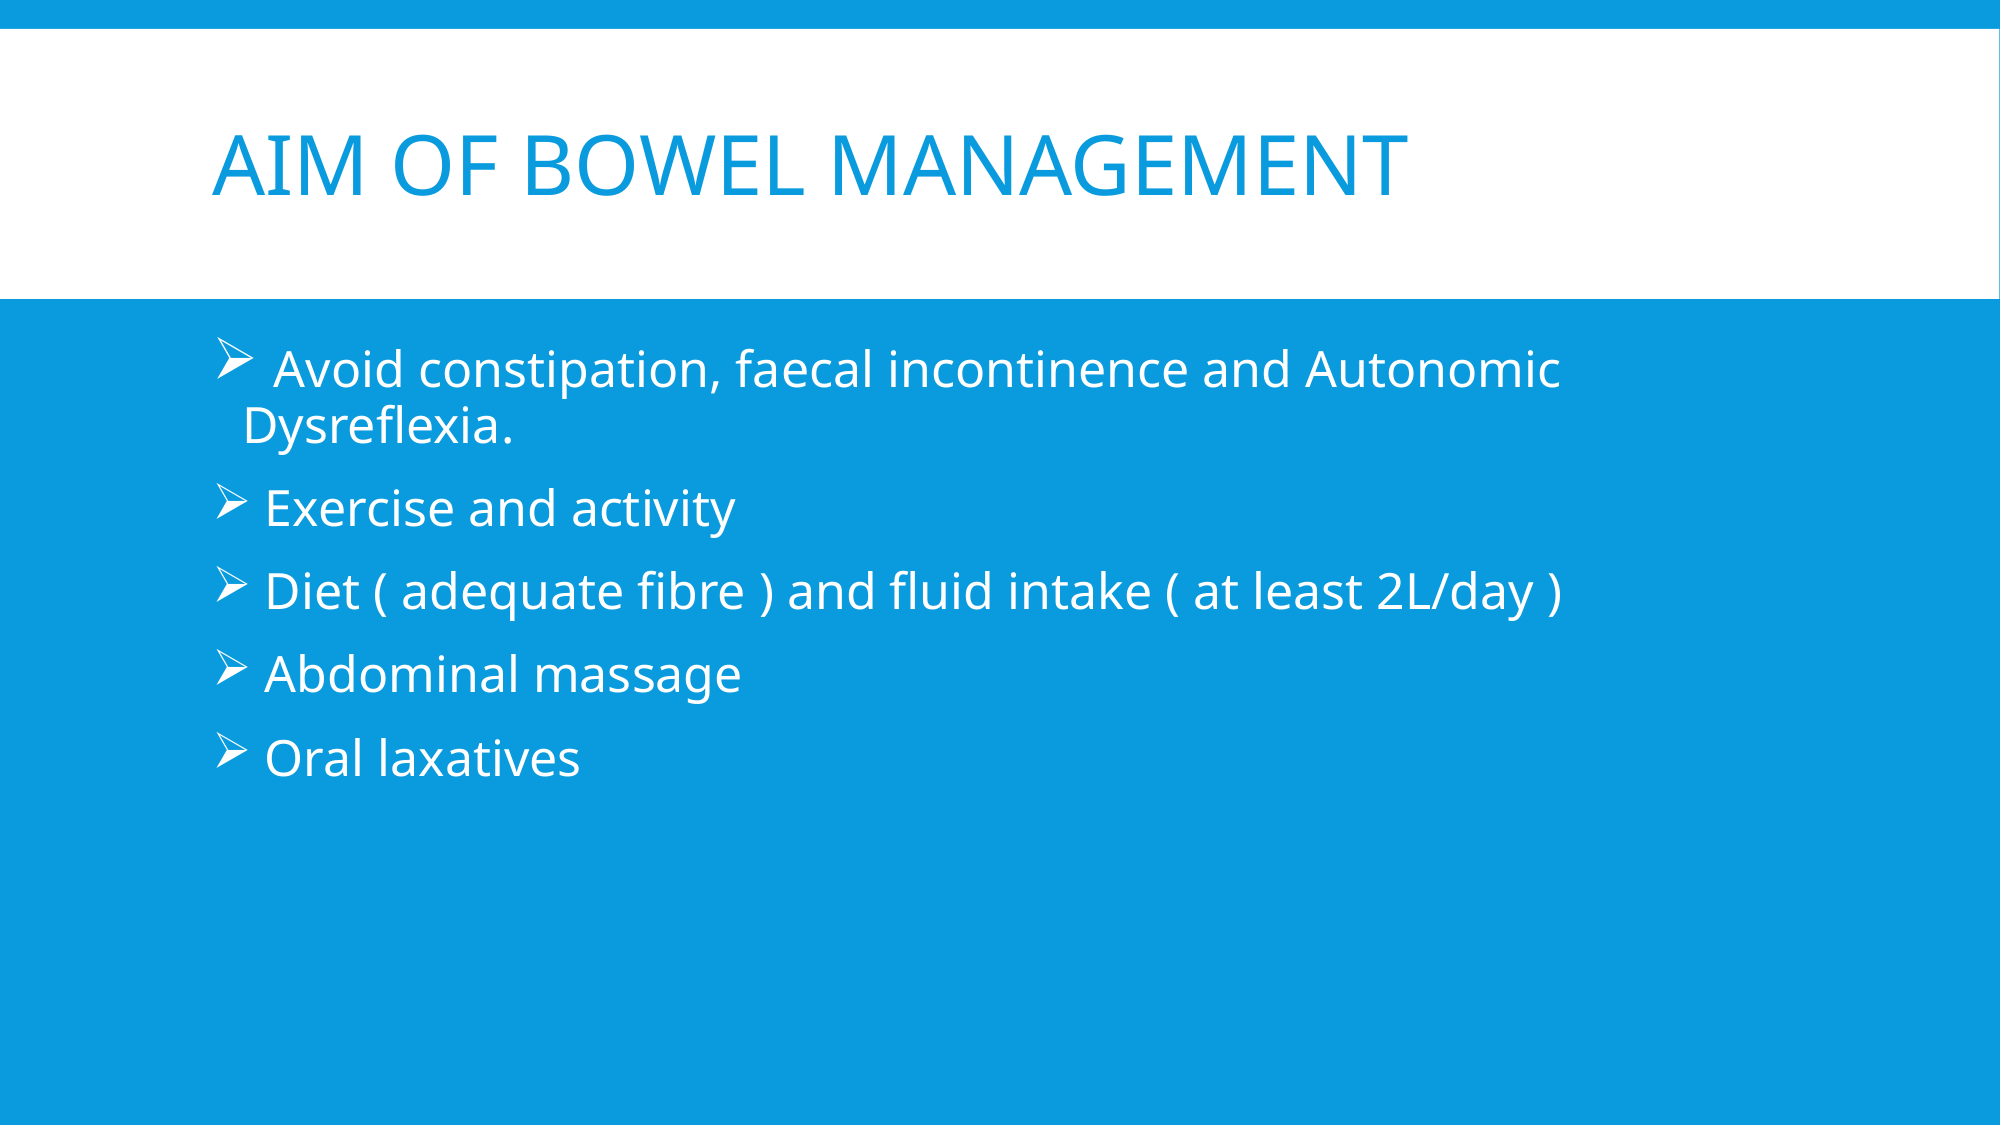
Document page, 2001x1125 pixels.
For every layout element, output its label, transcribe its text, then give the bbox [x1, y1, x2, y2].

title Aim of Bowel Management [197, 46, 1803, 295]
list Avoid constipation, faecal incontinence and Autonomic Dysreflexia. Exercise and activity Diet ( adequate fibre ) and fluid intake ( at least 2L/day ) Abdominal massage Oral laxatives [197, 329, 1803, 1020]
